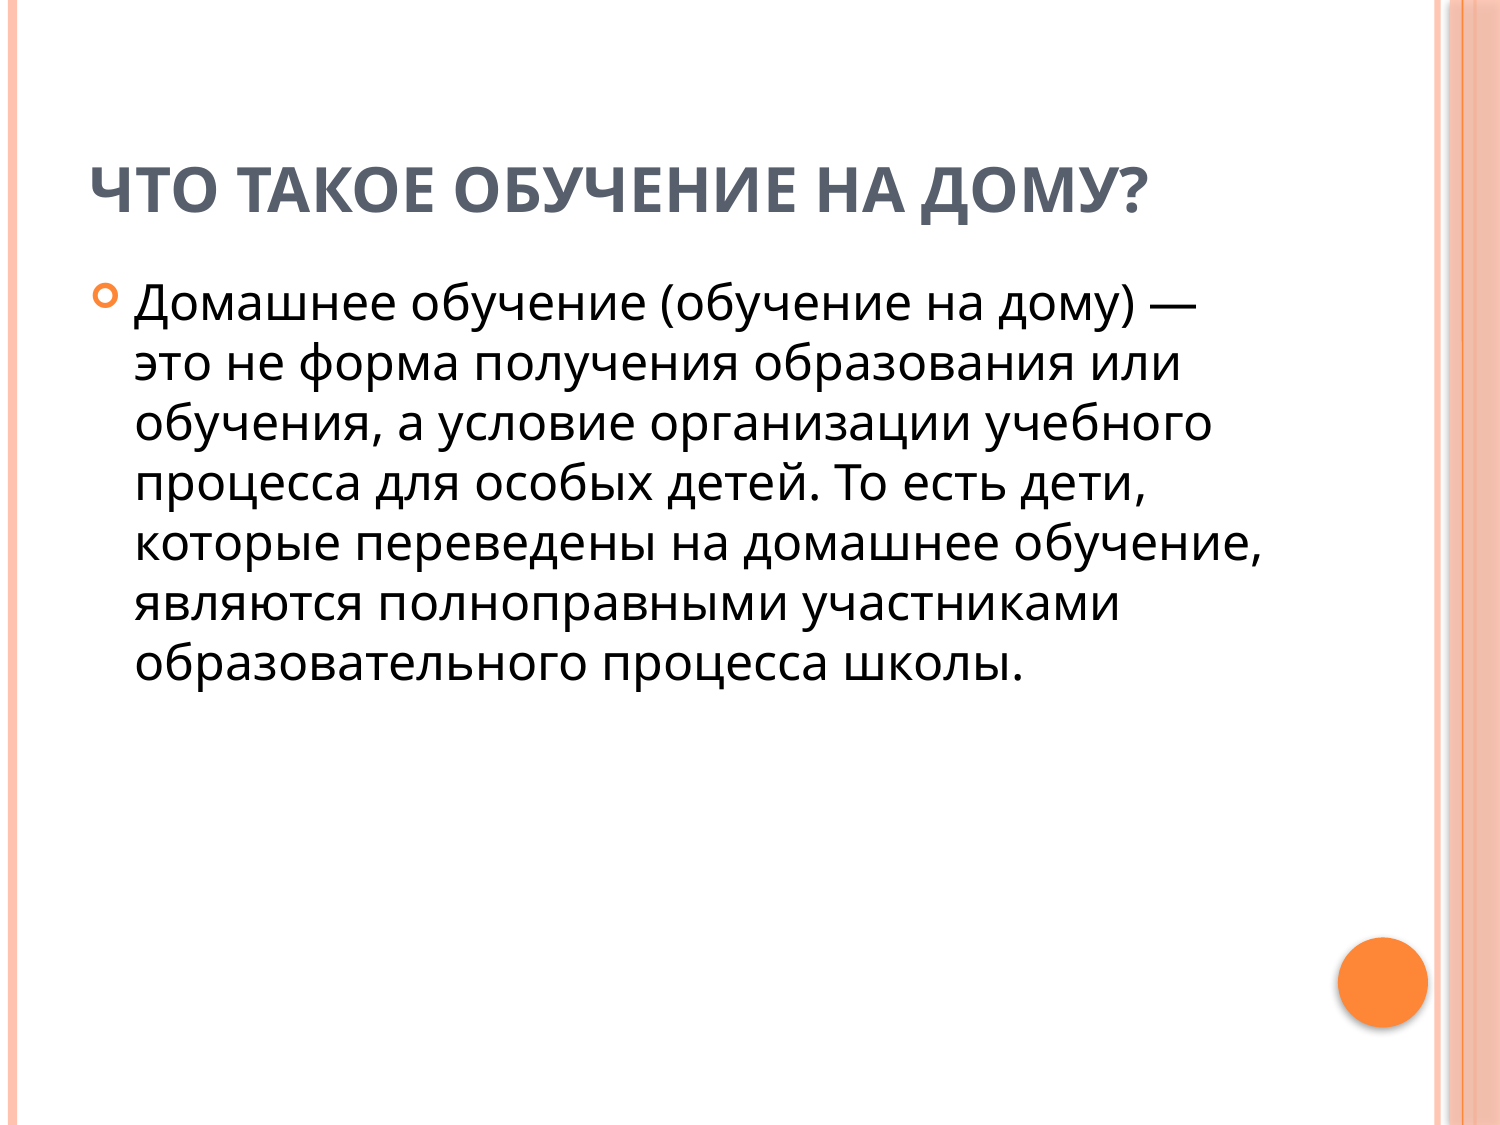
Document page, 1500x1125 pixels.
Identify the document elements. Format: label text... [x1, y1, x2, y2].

title Что такое обучение на дому? [75, 45, 1300, 233]
list Домашнее обучение (обучение на дому) — это не форма получения образования или обучения, а условие организации учебного процесса для особых детей. То есть дети, которые переведены на домашнее обучение, являются полноправными участниками образовательного процесса школы. [75, 262, 1300, 1062]
